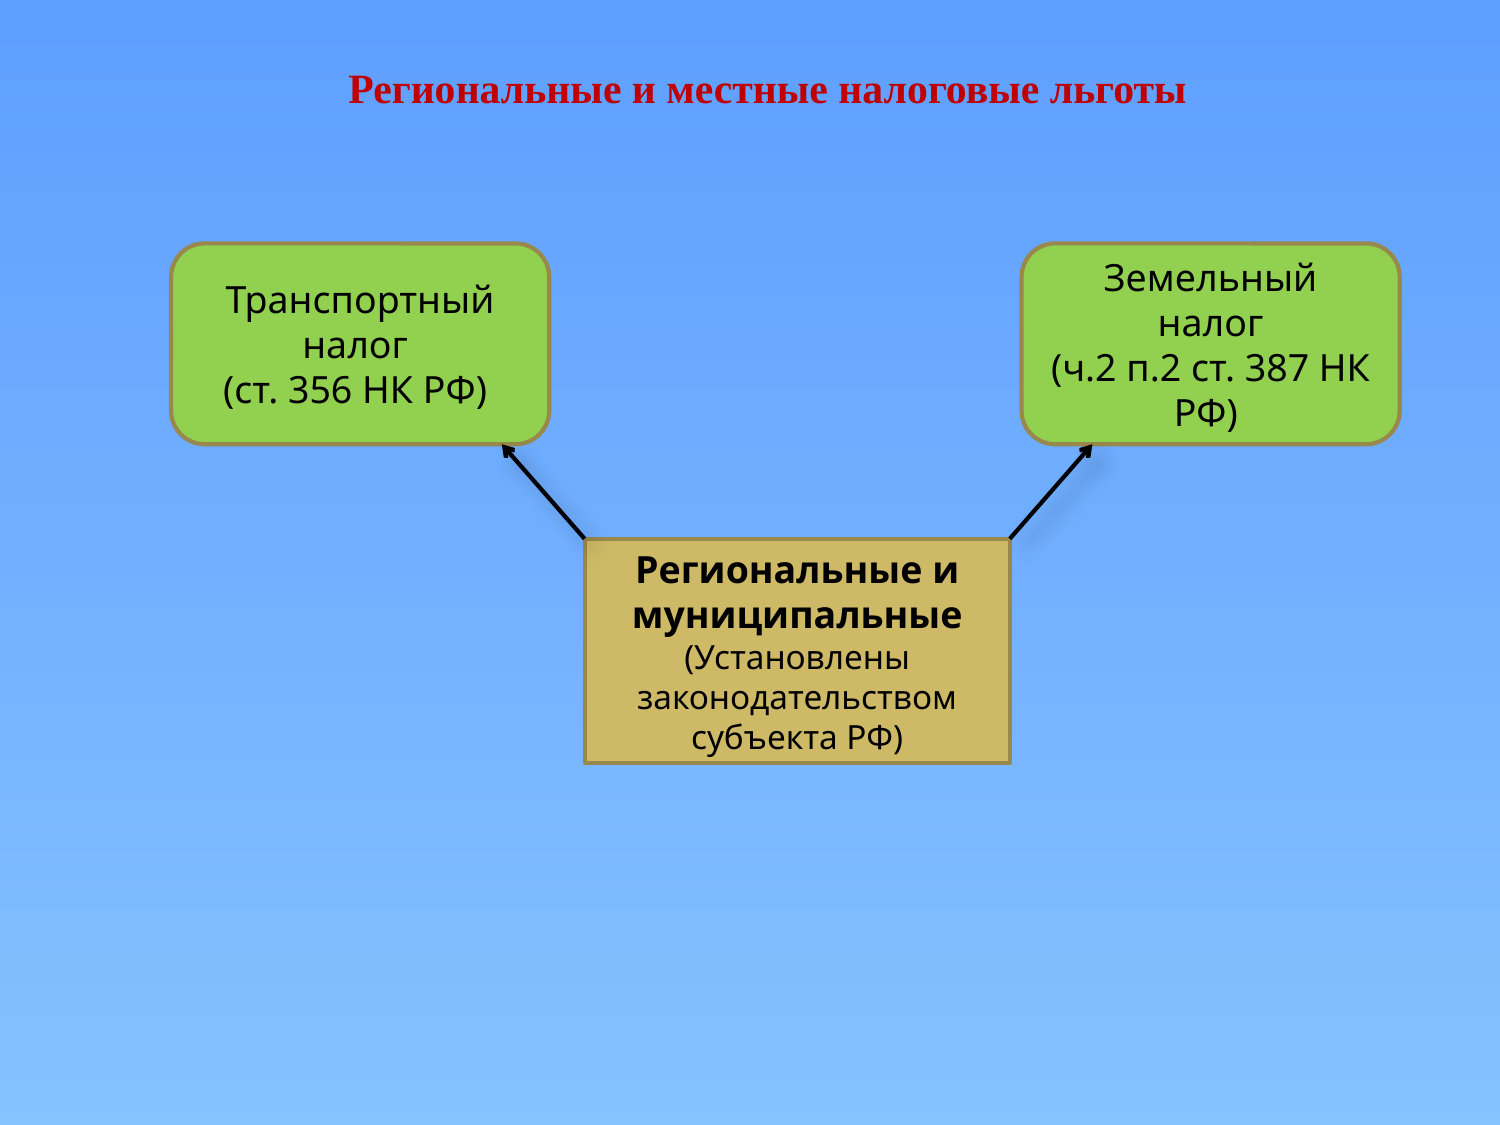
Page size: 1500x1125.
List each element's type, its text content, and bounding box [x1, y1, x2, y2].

text_box Региональные и местные налоговые льготы [183, 54, 1353, 120]
text_box Региональные и муниципальные (Установлены законодательством субъекта РФ) [583, 537, 1012, 765]
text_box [501, 444, 585, 540]
text_box Транспортный налог (ст. 356 НК РФ) [168, 241, 552, 447]
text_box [1009, 444, 1093, 540]
text_box Земельный налог (ч.2 п.2 ст. 387 НК РФ) [1019, 241, 1402, 447]
